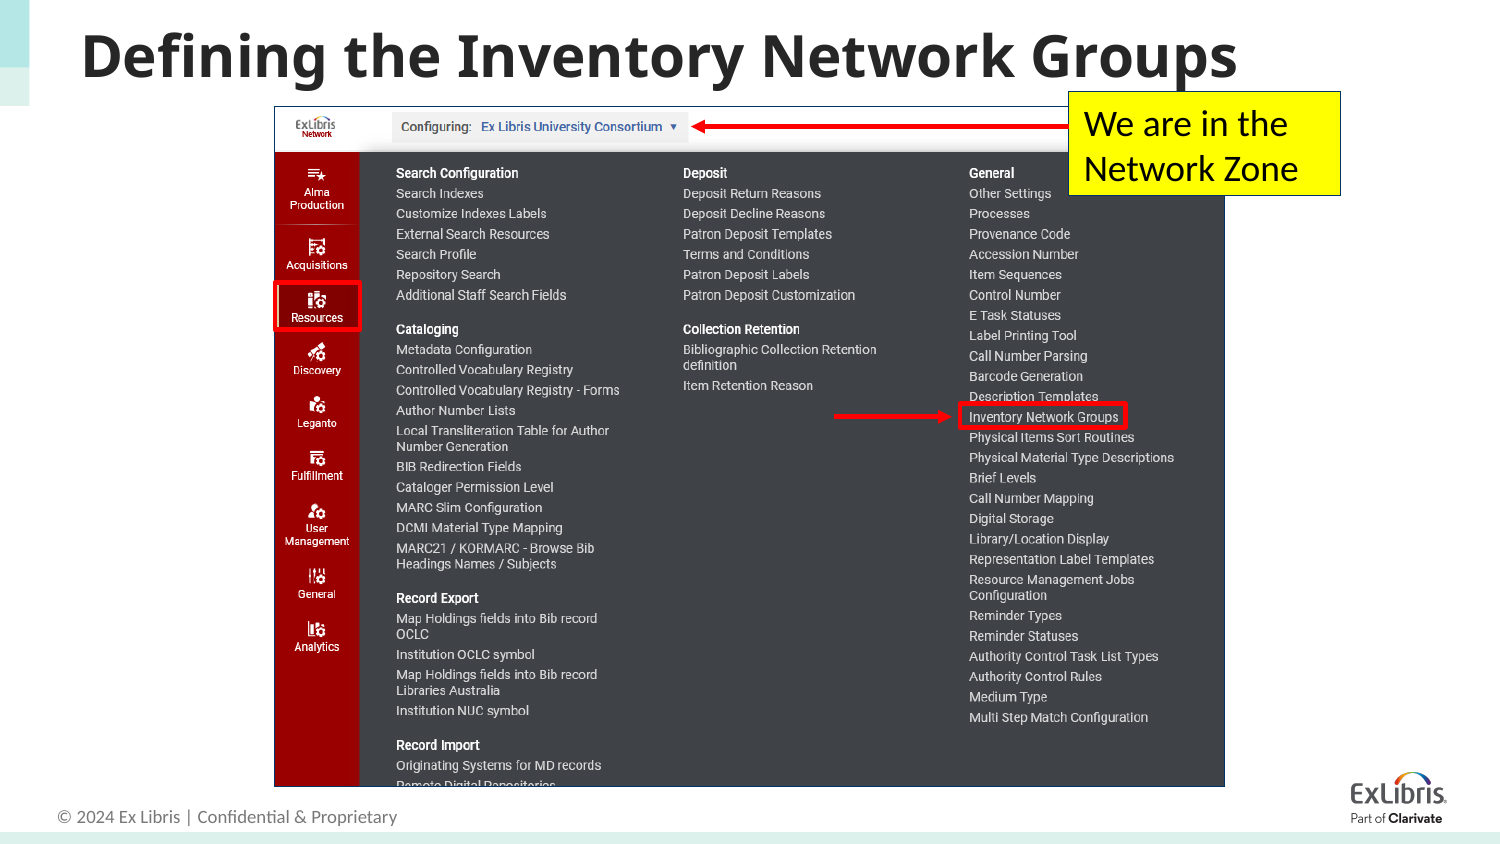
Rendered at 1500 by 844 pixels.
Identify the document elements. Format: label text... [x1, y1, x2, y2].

picture [1351, 772, 1447, 823]
picture [274, 105, 1226, 787]
title Defining the Inventory Network Groups [64, 11, 1447, 107]
text_box We are in the Network Zone [1068, 91, 1341, 196]
